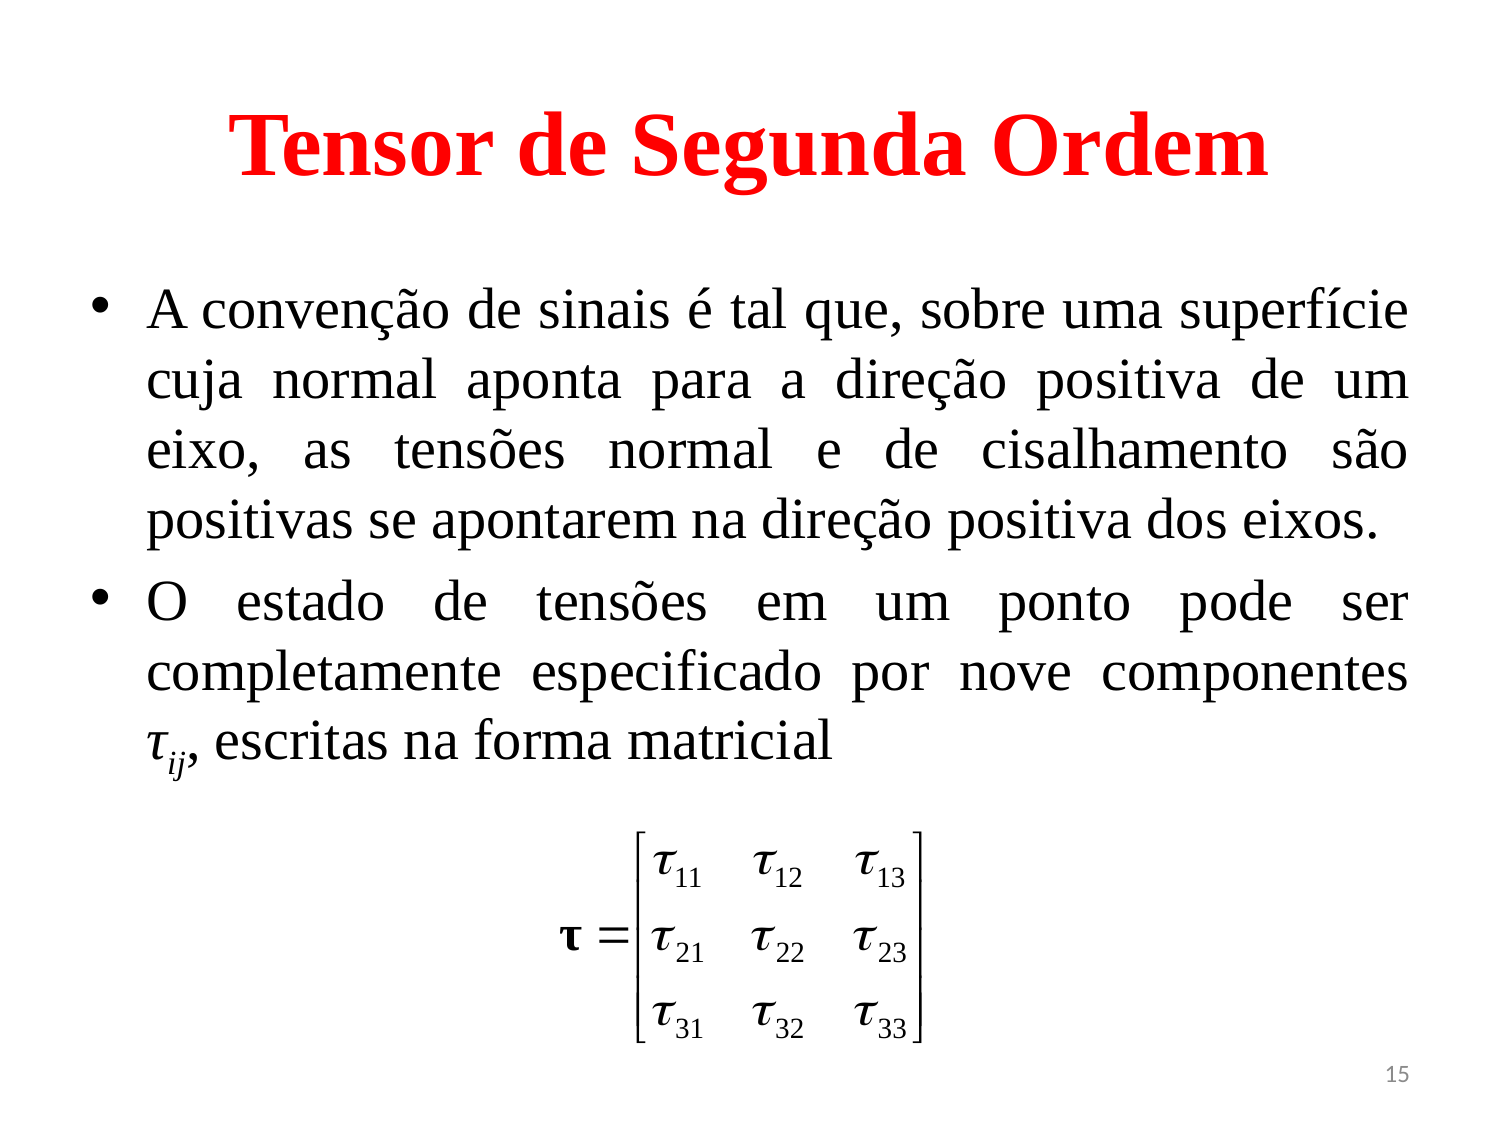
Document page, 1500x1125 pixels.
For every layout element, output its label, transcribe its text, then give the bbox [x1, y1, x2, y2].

slide_number 15 [1074, 1042, 1425, 1103]
title Tensor de Segunda Ordem [75, 45, 1425, 233]
list A convenção de sinais é tal que, sobre uma superfície cuja normal aponta para a direção positiva de um eixo, as tensões normal e de cisalhamento são positivas se apontarem na direção positiva dos eixos. O estado de tensões em um ponto pode ser completamente especificado por nove componentes τij, escritas na forma matricial [75, 262, 1425, 1005]
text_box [550, 820, 942, 1056]
